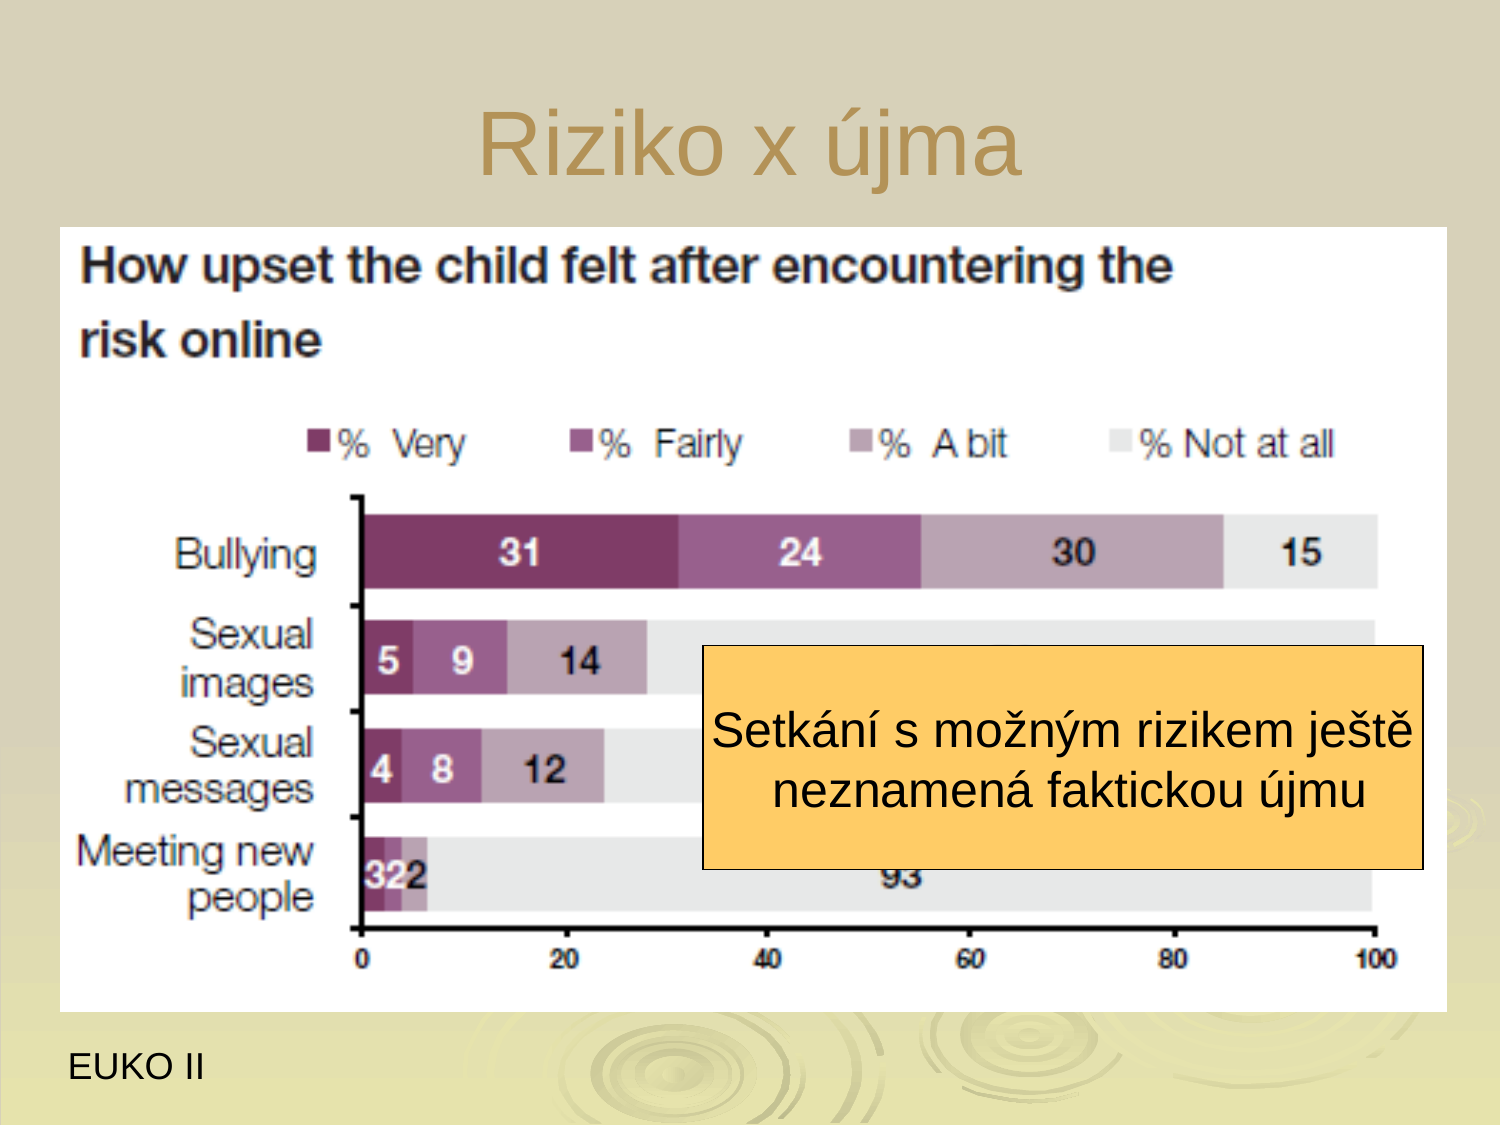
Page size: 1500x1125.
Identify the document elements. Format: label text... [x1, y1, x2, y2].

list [59, 227, 1448, 1012]
text_box EUKO II [52, 1034, 361, 1095]
title Riziko x újma [75, 45, 1425, 225]
